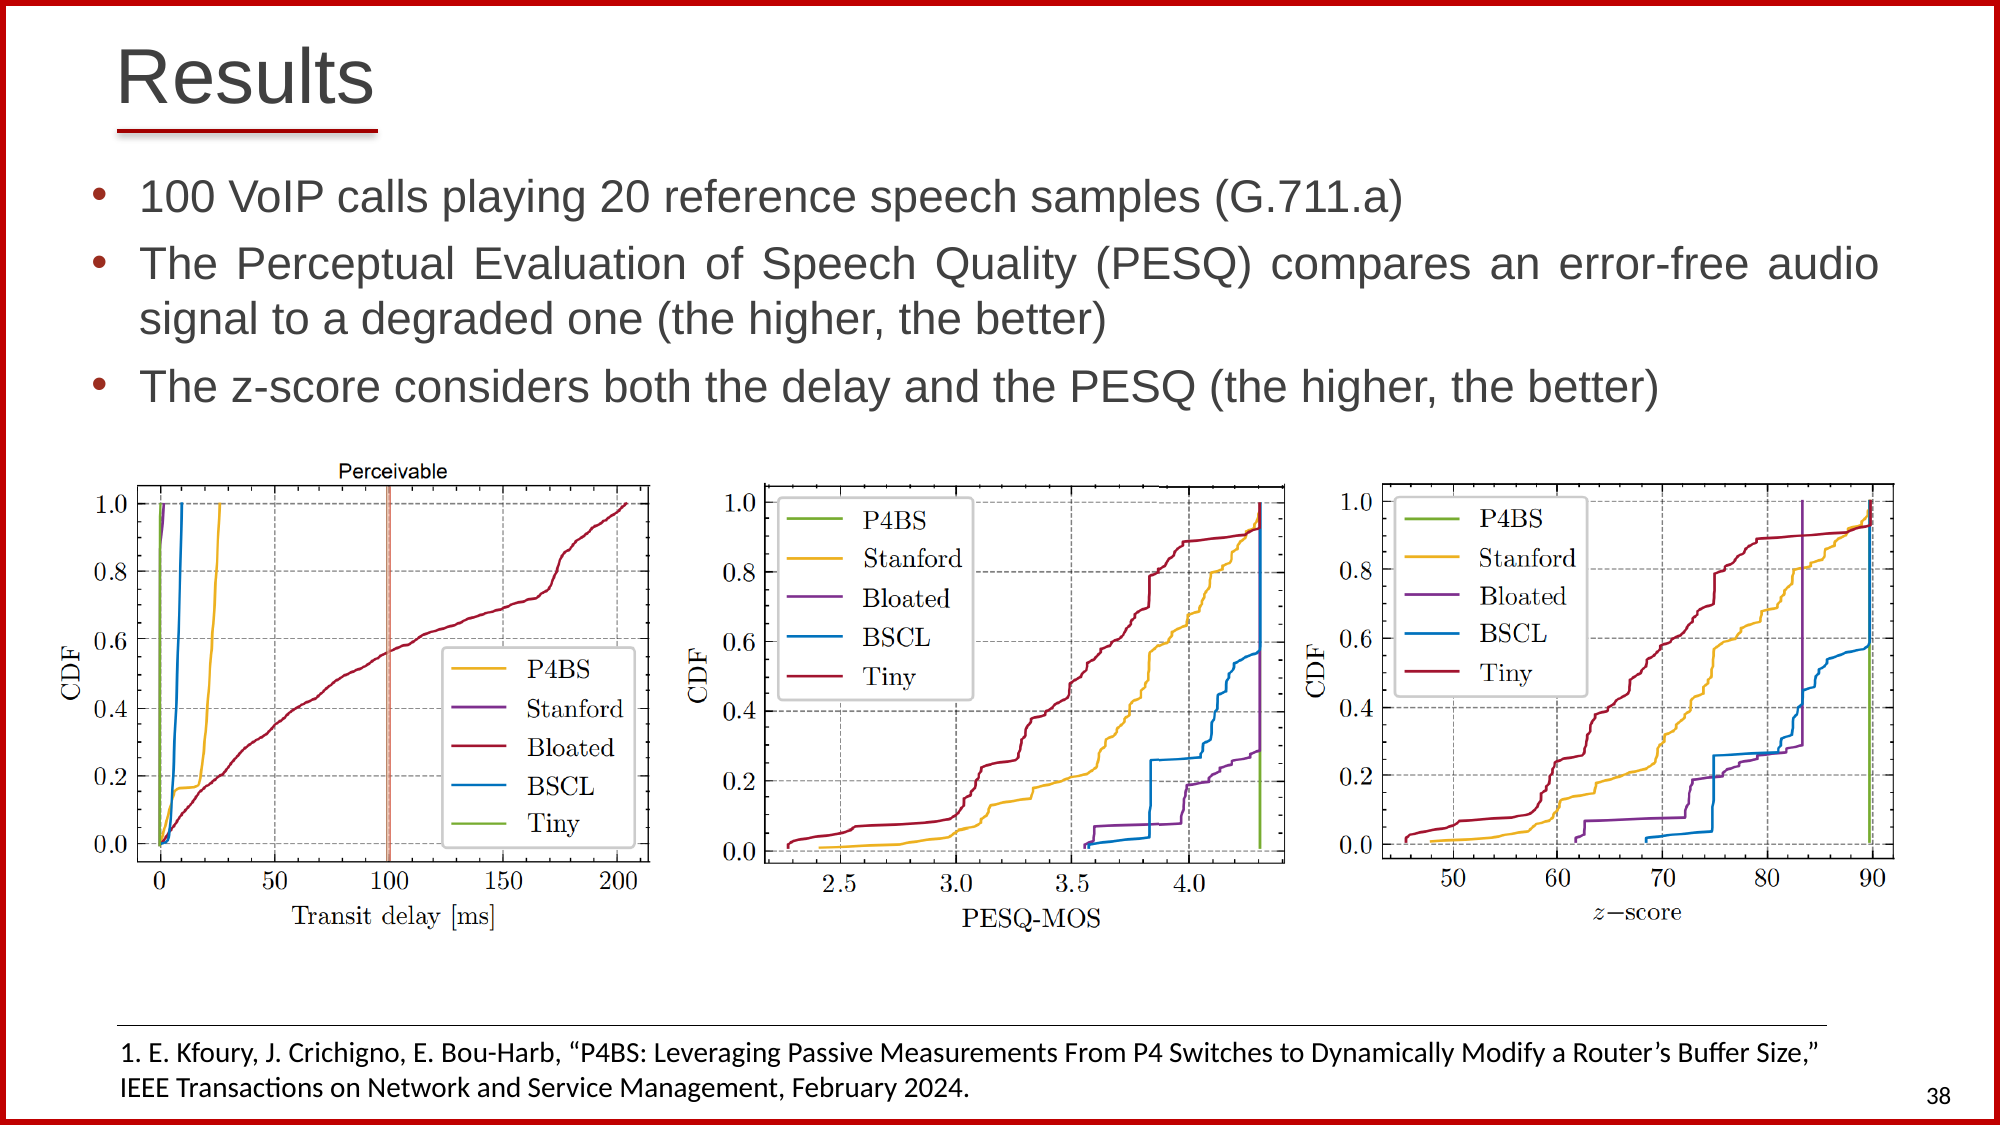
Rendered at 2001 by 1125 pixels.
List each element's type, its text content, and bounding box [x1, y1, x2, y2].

text_box [0, 0, 2000, 1125]
picture [1302, 477, 1896, 920]
picture [687, 477, 1287, 934]
text_box 1. E. Kfoury, J. Crichigno, E. Bou-Harb, “P4BS: Leveraging Passive Measurements From P4 Switches to Dynamically Modify a Router’s Buffer Size,” IEEE Transactions on Network and Service Management, February 2024. [105, 1025, 1860, 1111]
picture [56, 457, 656, 933]
slide_number 38 [1733, 1077, 1967, 1113]
